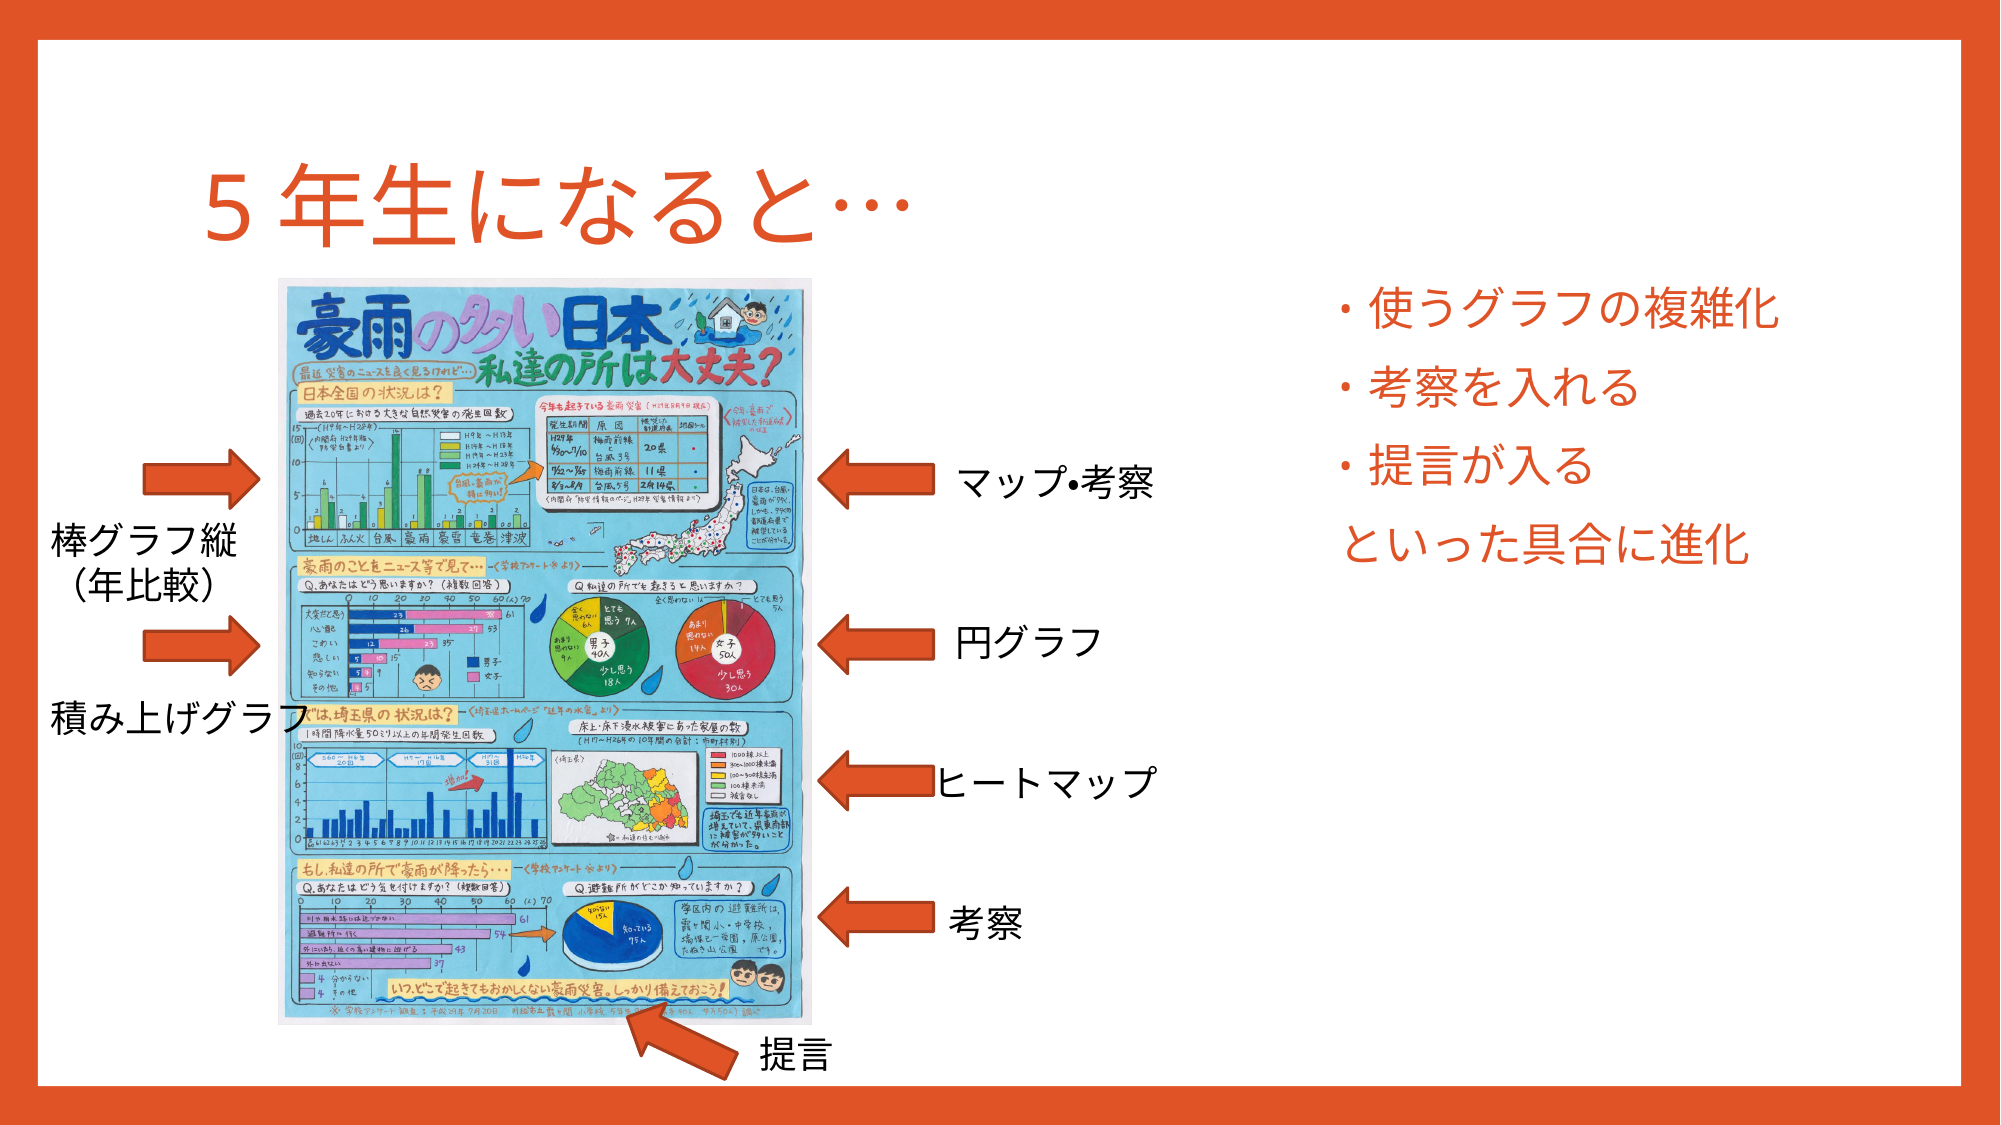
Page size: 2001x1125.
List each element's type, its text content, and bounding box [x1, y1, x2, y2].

text_box [817, 613, 936, 676]
list 使うグラフの複雑化 考察を入れる 提言が入る といった具合に進化 [1316, 278, 1827, 595]
text_box [632, 1036, 739, 1081]
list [278, 278, 812, 1026]
text_box [817, 448, 936, 510]
text_box マップ・考察 [940, 451, 1233, 512]
text_box [817, 886, 934, 948]
text_box [142, 448, 261, 509]
text_box 円グラフ [940, 612, 1173, 672]
text_box ヒートマップ [917, 752, 1195, 813]
title 5年生になると… [187, 99, 1808, 323]
text_box 積み上げグラフ [35, 687, 272, 748]
text_box 提言 [744, 1024, 850, 1084]
text_box [142, 615, 261, 677]
text_box [817, 750, 917, 812]
text_box 棒グラフ縦 （年比較） [35, 509, 253, 615]
text_box 考察 [934, 892, 1039, 953]
